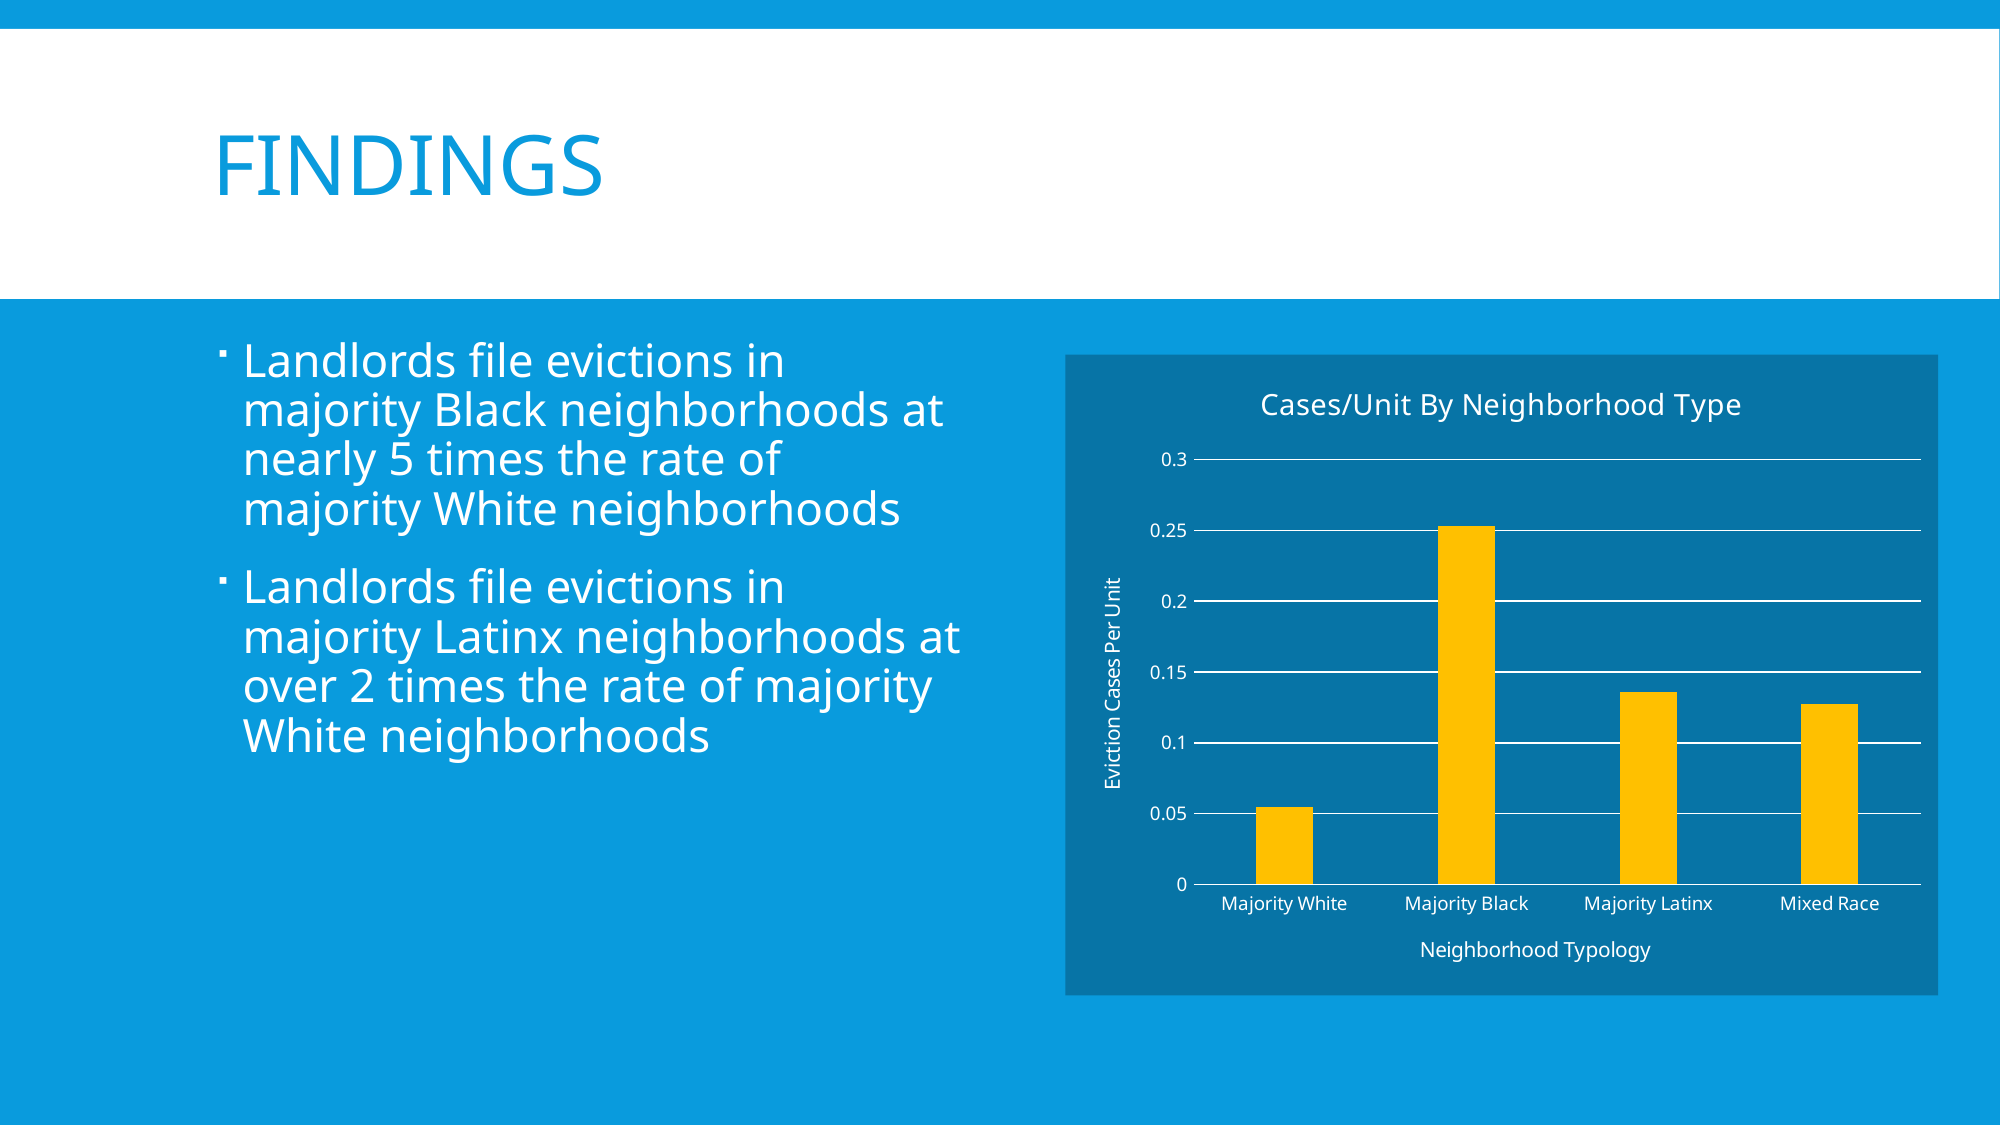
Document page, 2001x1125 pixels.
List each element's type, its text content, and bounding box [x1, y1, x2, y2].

chart [1065, 354, 1939, 996]
list Landlords file evictions in majority Black neighborhoods at nearly 5 times the rate of majority White neighborhoods Landlords file evictions in majority Latinx neighborhoods at over 2 times the rate of majority White neighborhoods [197, 329, 978, 1020]
title Findings [197, 46, 1803, 295]
